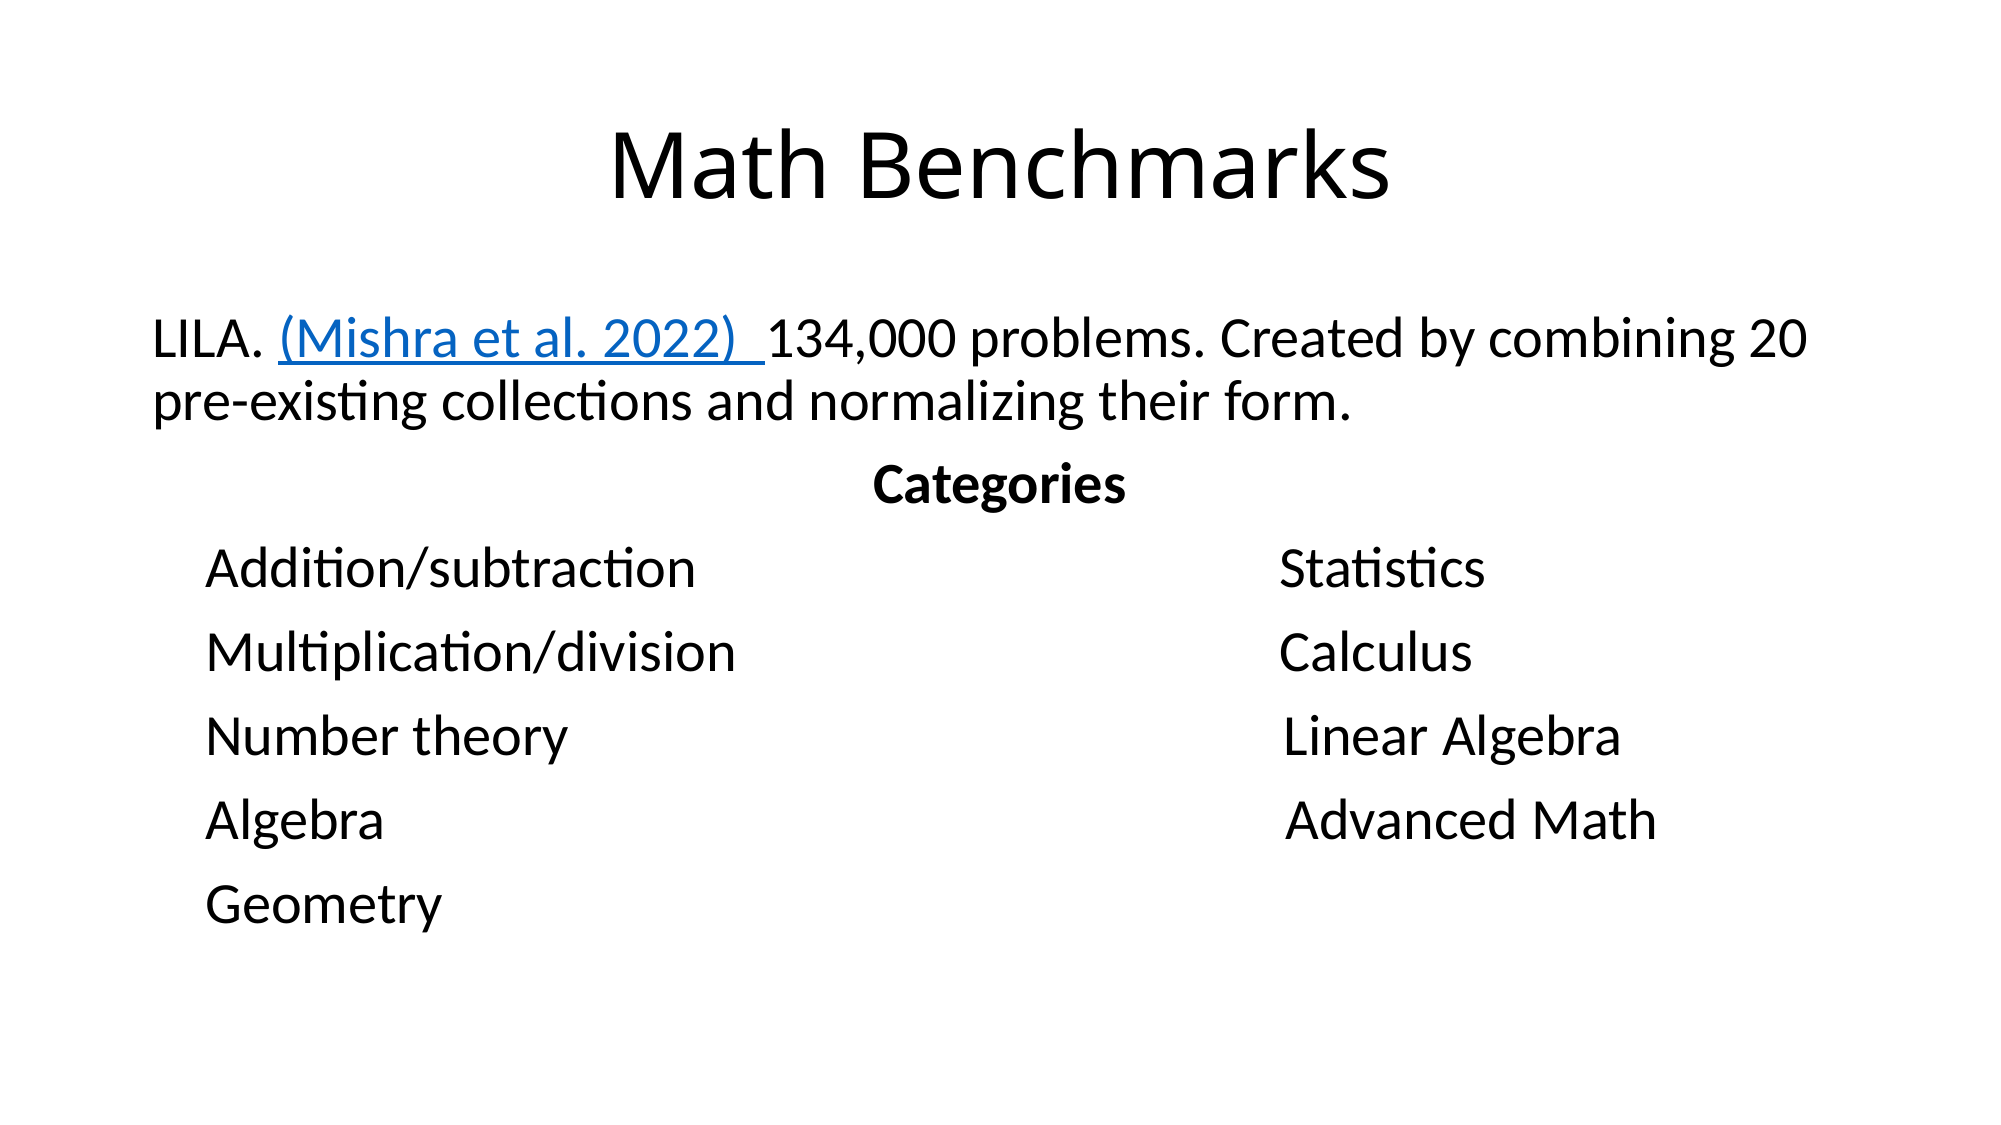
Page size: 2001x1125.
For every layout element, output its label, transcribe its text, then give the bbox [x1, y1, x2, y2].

title Math Benchmarks [137, 59, 1863, 278]
list LILA. (Mishra et al. 2022) 134,000 problems. Created by combining 20 pre-existing collections and normalizing their form. Categories Addition/subtraction Statistics Multiplication/division Calculus Number theory Linear Algebra Algebra Advanced Math Geometry [137, 299, 1863, 1014]
